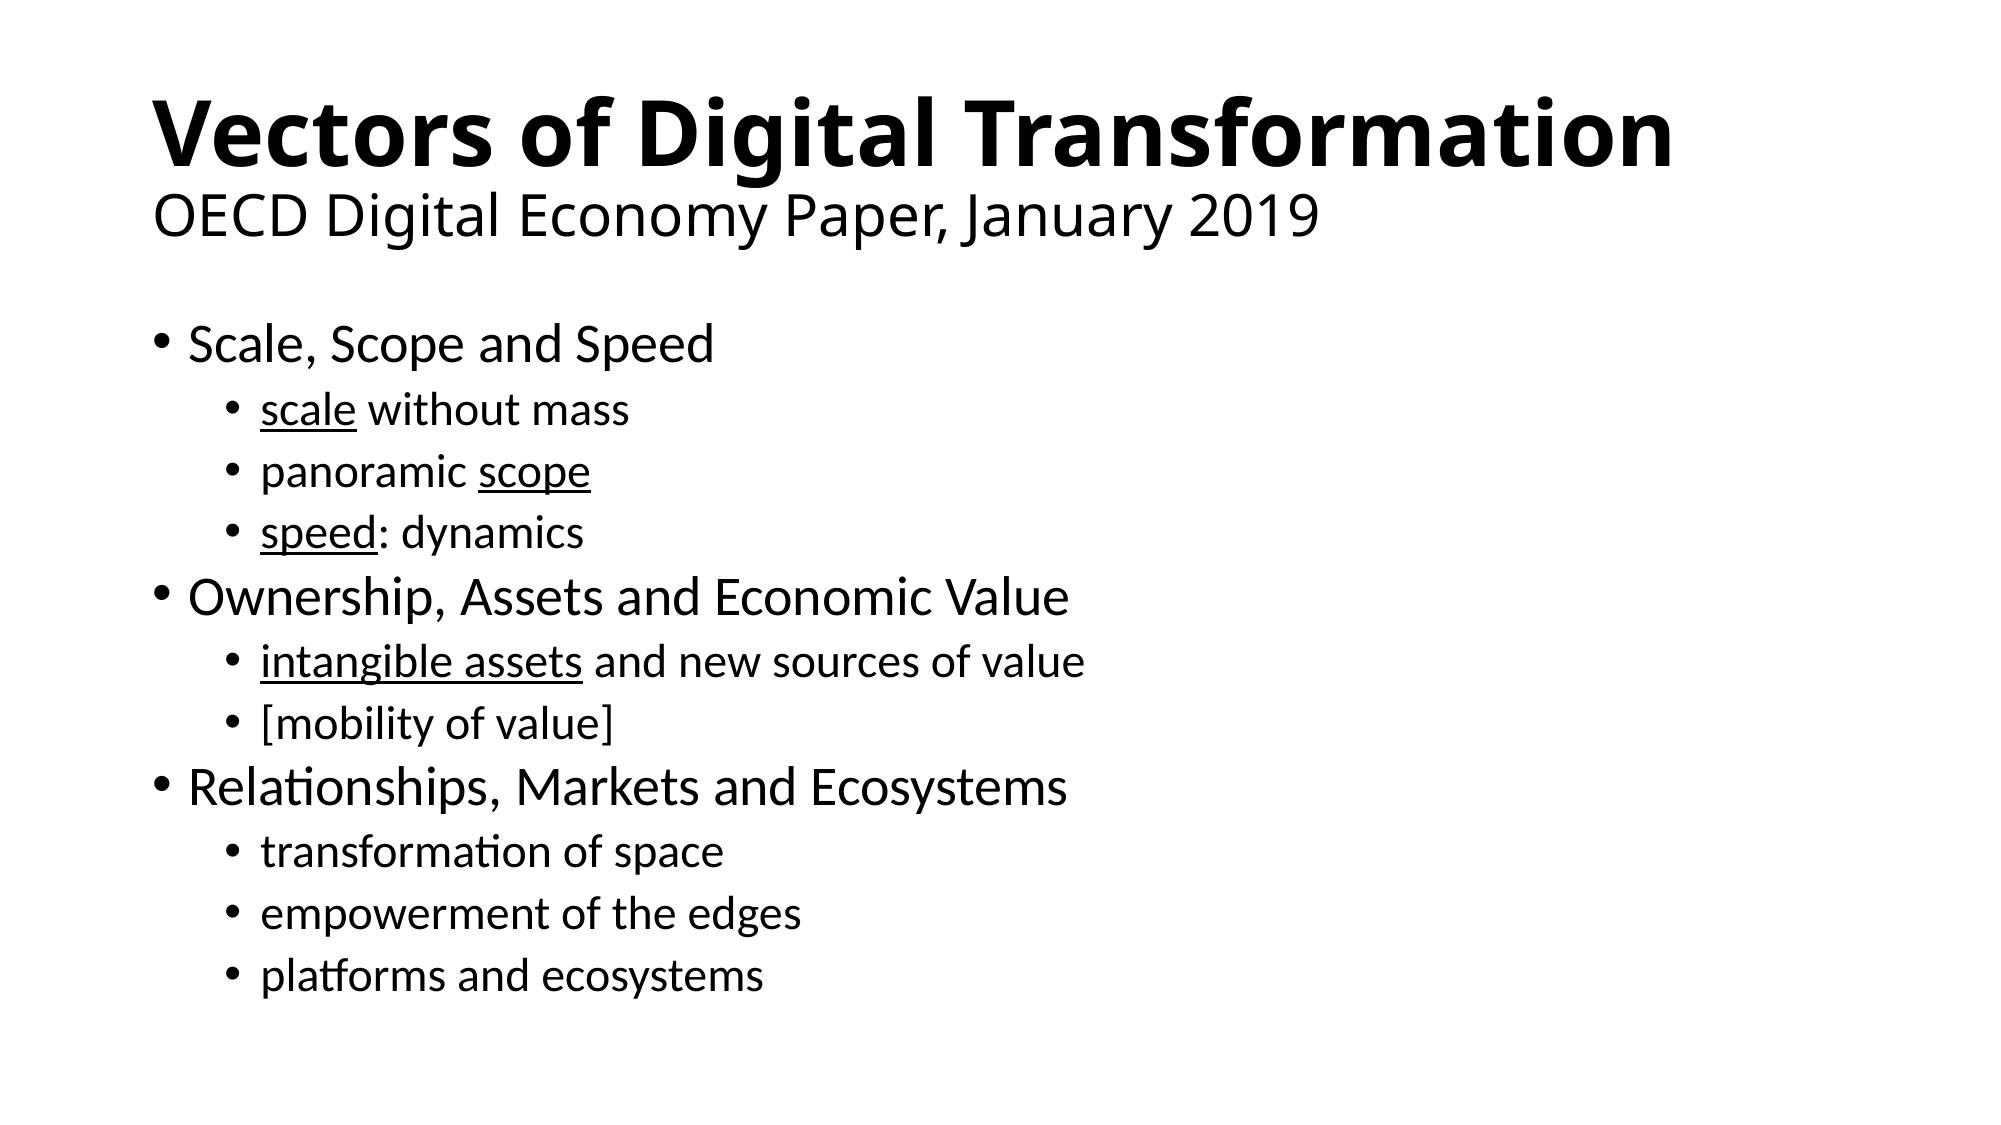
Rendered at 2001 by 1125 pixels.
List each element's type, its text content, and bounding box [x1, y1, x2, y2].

title Vectors of Digital Transformation OECD Digital Economy Paper, January 2019 [137, 59, 1863, 278]
list Scale, Scope and Speed scale without mass panoramic scope speed: dynamics Ownership, Assets and Economic Value intangible assets and new sources of value [mobility of value] Relationships, Markets and Ecosystems transformation of space empowerment of the edges platforms and ecosystems [137, 299, 1863, 1014]
